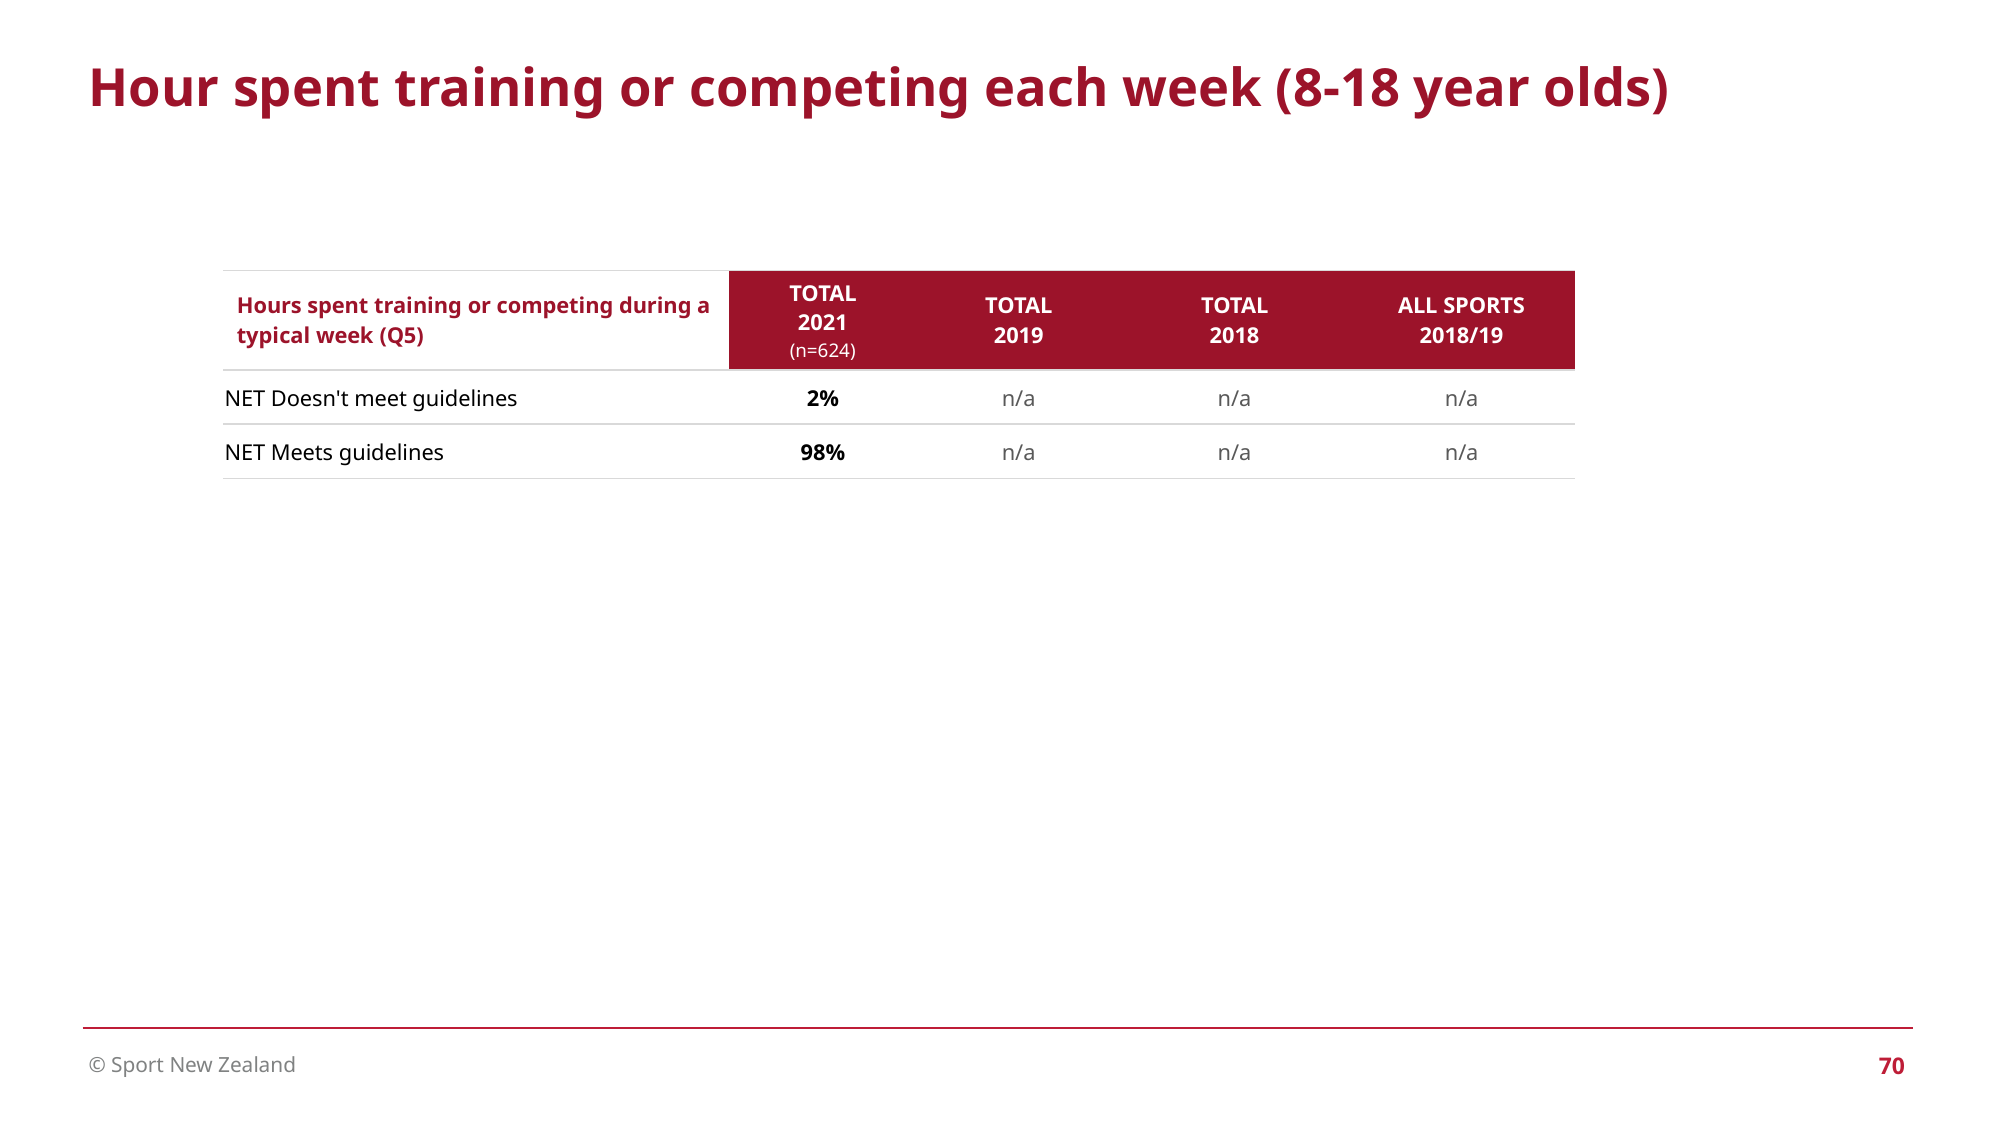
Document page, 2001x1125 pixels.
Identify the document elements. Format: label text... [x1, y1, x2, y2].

table_cell n/a [1348, 371, 1575, 423]
title Hour spent training or competing each week (8-18 year olds) [73, 32, 1789, 127]
table_header TOTAL 2021 (n=624) [729, 271, 916, 369]
table_header ALL SPORTS 2018/19 [1348, 271, 1575, 369]
table_cell NET Doesn't meet guidelines [223, 371, 729, 423]
table_cell n/a [1348, 425, 1575, 478]
table_cell n/a [1121, 425, 1348, 478]
table_cell n/a [916, 371, 1121, 423]
table_header TOTAL 2019 [916, 271, 1121, 369]
table_cell n/a [916, 425, 1121, 478]
table_header TOTAL 2018 [1121, 271, 1348, 369]
table_cell 98% [729, 425, 916, 478]
table_cell 2% [729, 371, 916, 423]
table_header Hours spent training or competing during a typical week (Q5) [223, 271, 729, 369]
table_cell n/a [1121, 371, 1348, 423]
table_cell NET Meets guidelines [223, 425, 729, 478]
